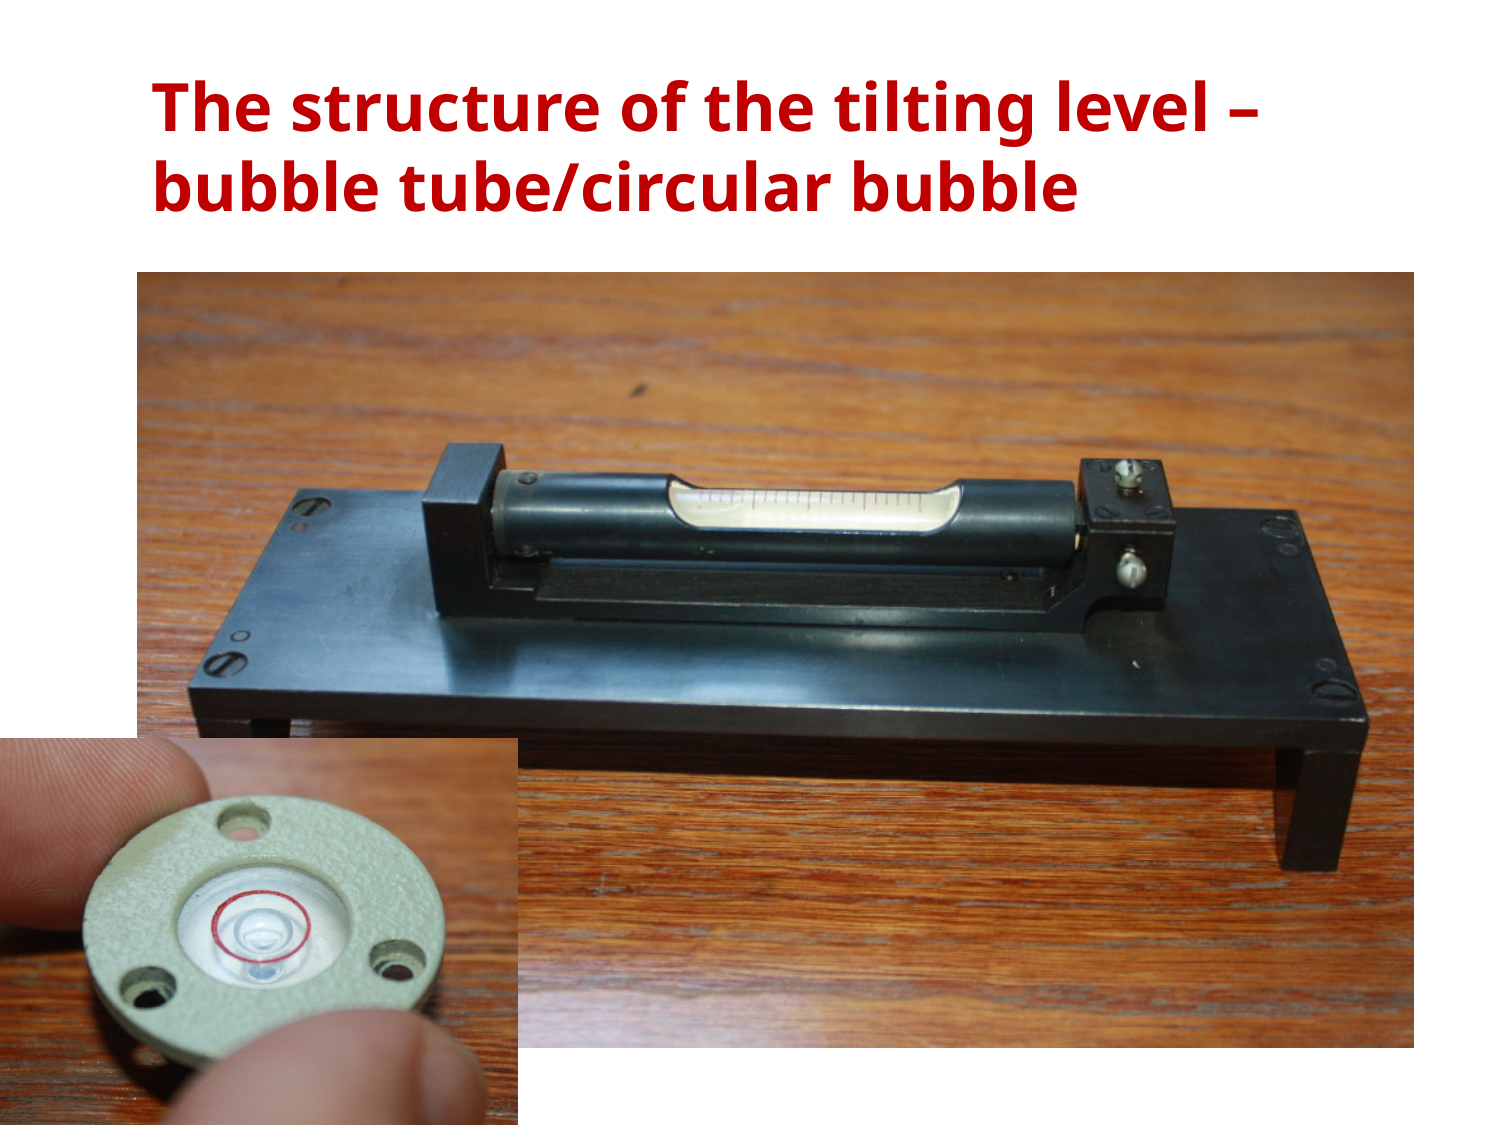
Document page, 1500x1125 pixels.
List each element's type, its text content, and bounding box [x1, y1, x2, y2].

picture [0, 272, 1414, 1125]
text_box The structure of the tilting level – bubble tube/circular bubble [91, 14, 1414, 250]
